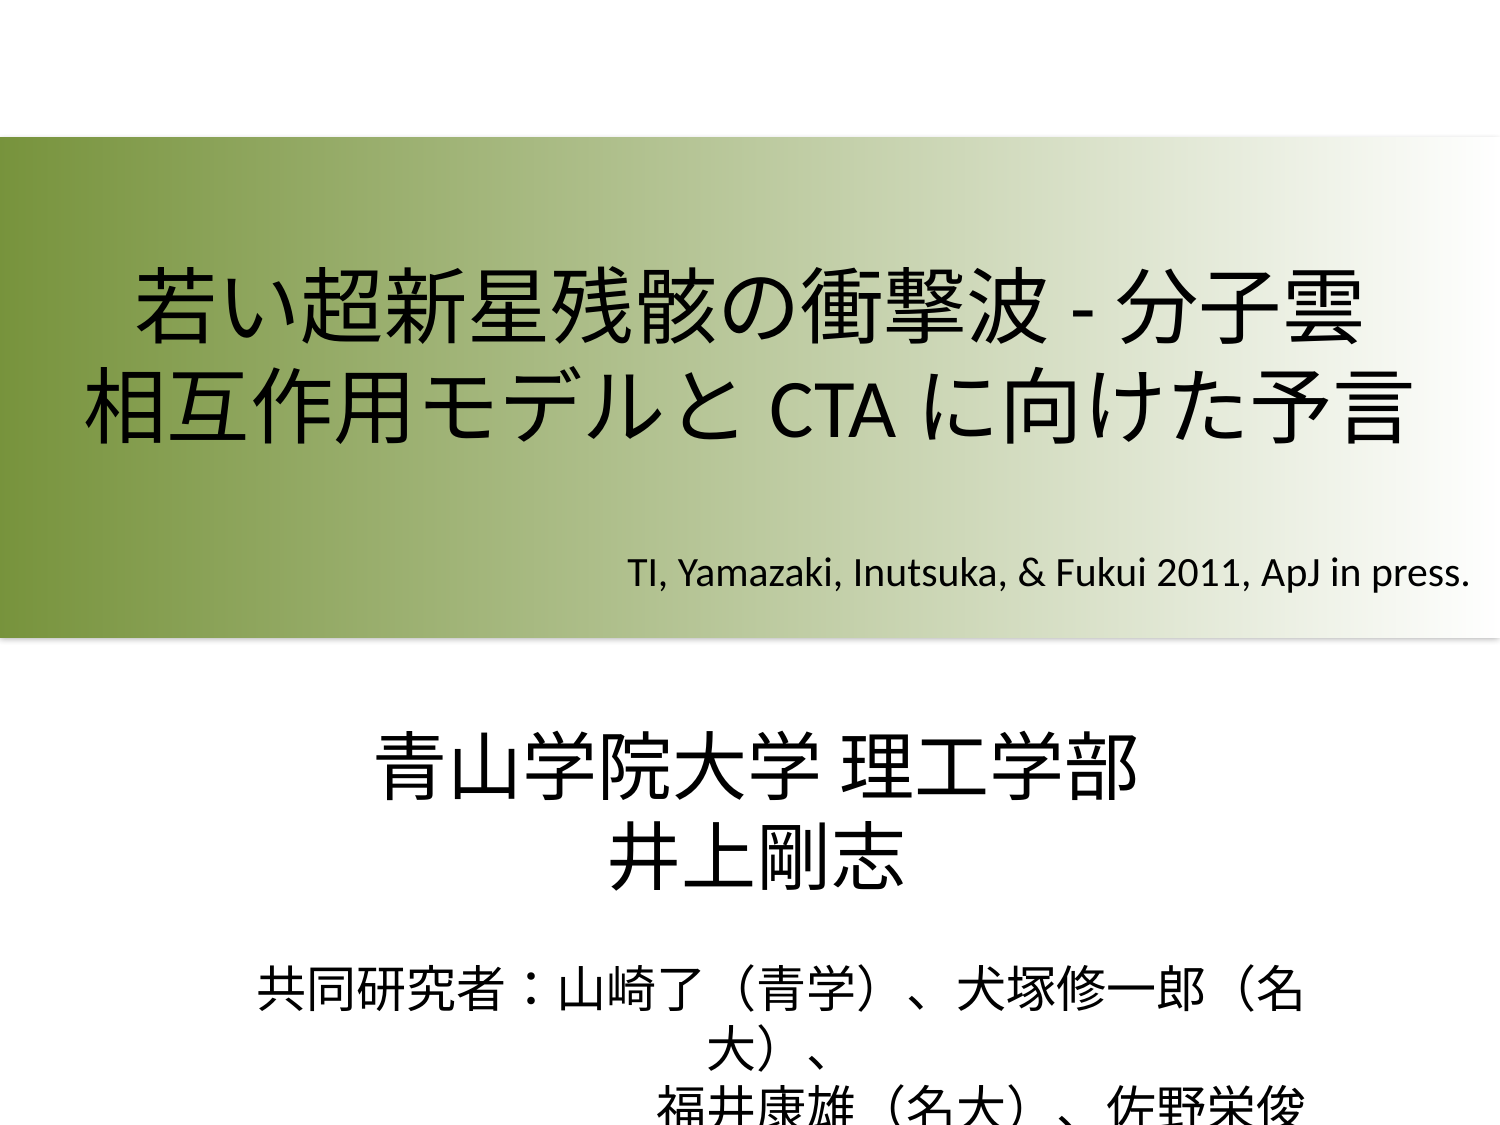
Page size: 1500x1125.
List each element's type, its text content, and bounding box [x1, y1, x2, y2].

title 若い超新星残骸の衝撃波-分子雲 相互作用モデルとCTAに向けた予言 [37, 233, 1463, 475]
text_box TI, Yamazaki, Inutsuka, & Fukui 2011, ApJ in press. [612, 537, 1488, 603]
text_box 共同研究者：山崎了（青学）、犬塚修一郎（名大）、 福井康雄（名大）、佐野栄俊（名大） [212, 949, 1350, 1125]
text_box 青山学院大学 理工学部 井上剛志 [187, 712, 1325, 908]
text_box [0, 137, 1500, 638]
